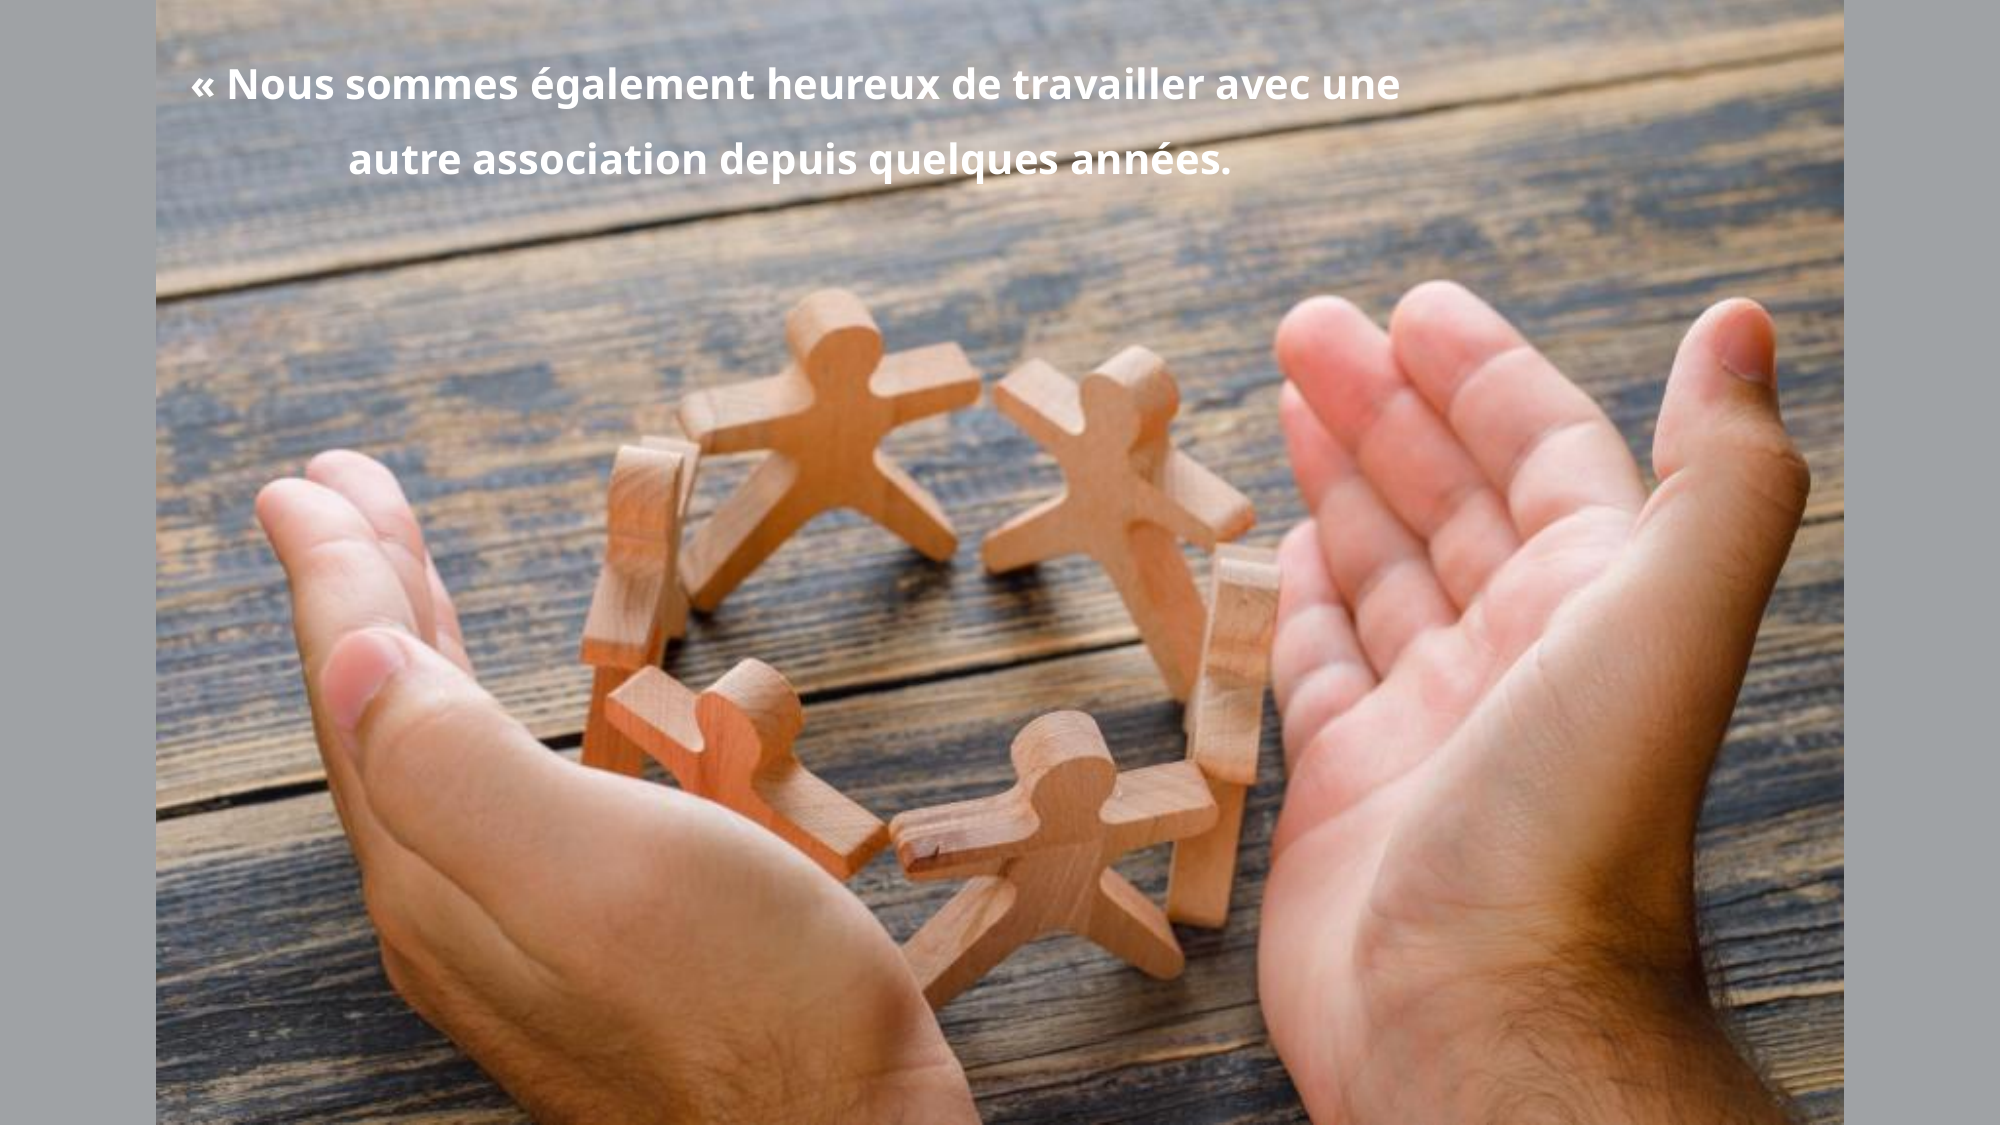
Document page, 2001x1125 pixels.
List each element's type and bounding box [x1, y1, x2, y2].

picture [155, 0, 1844, 1125]
